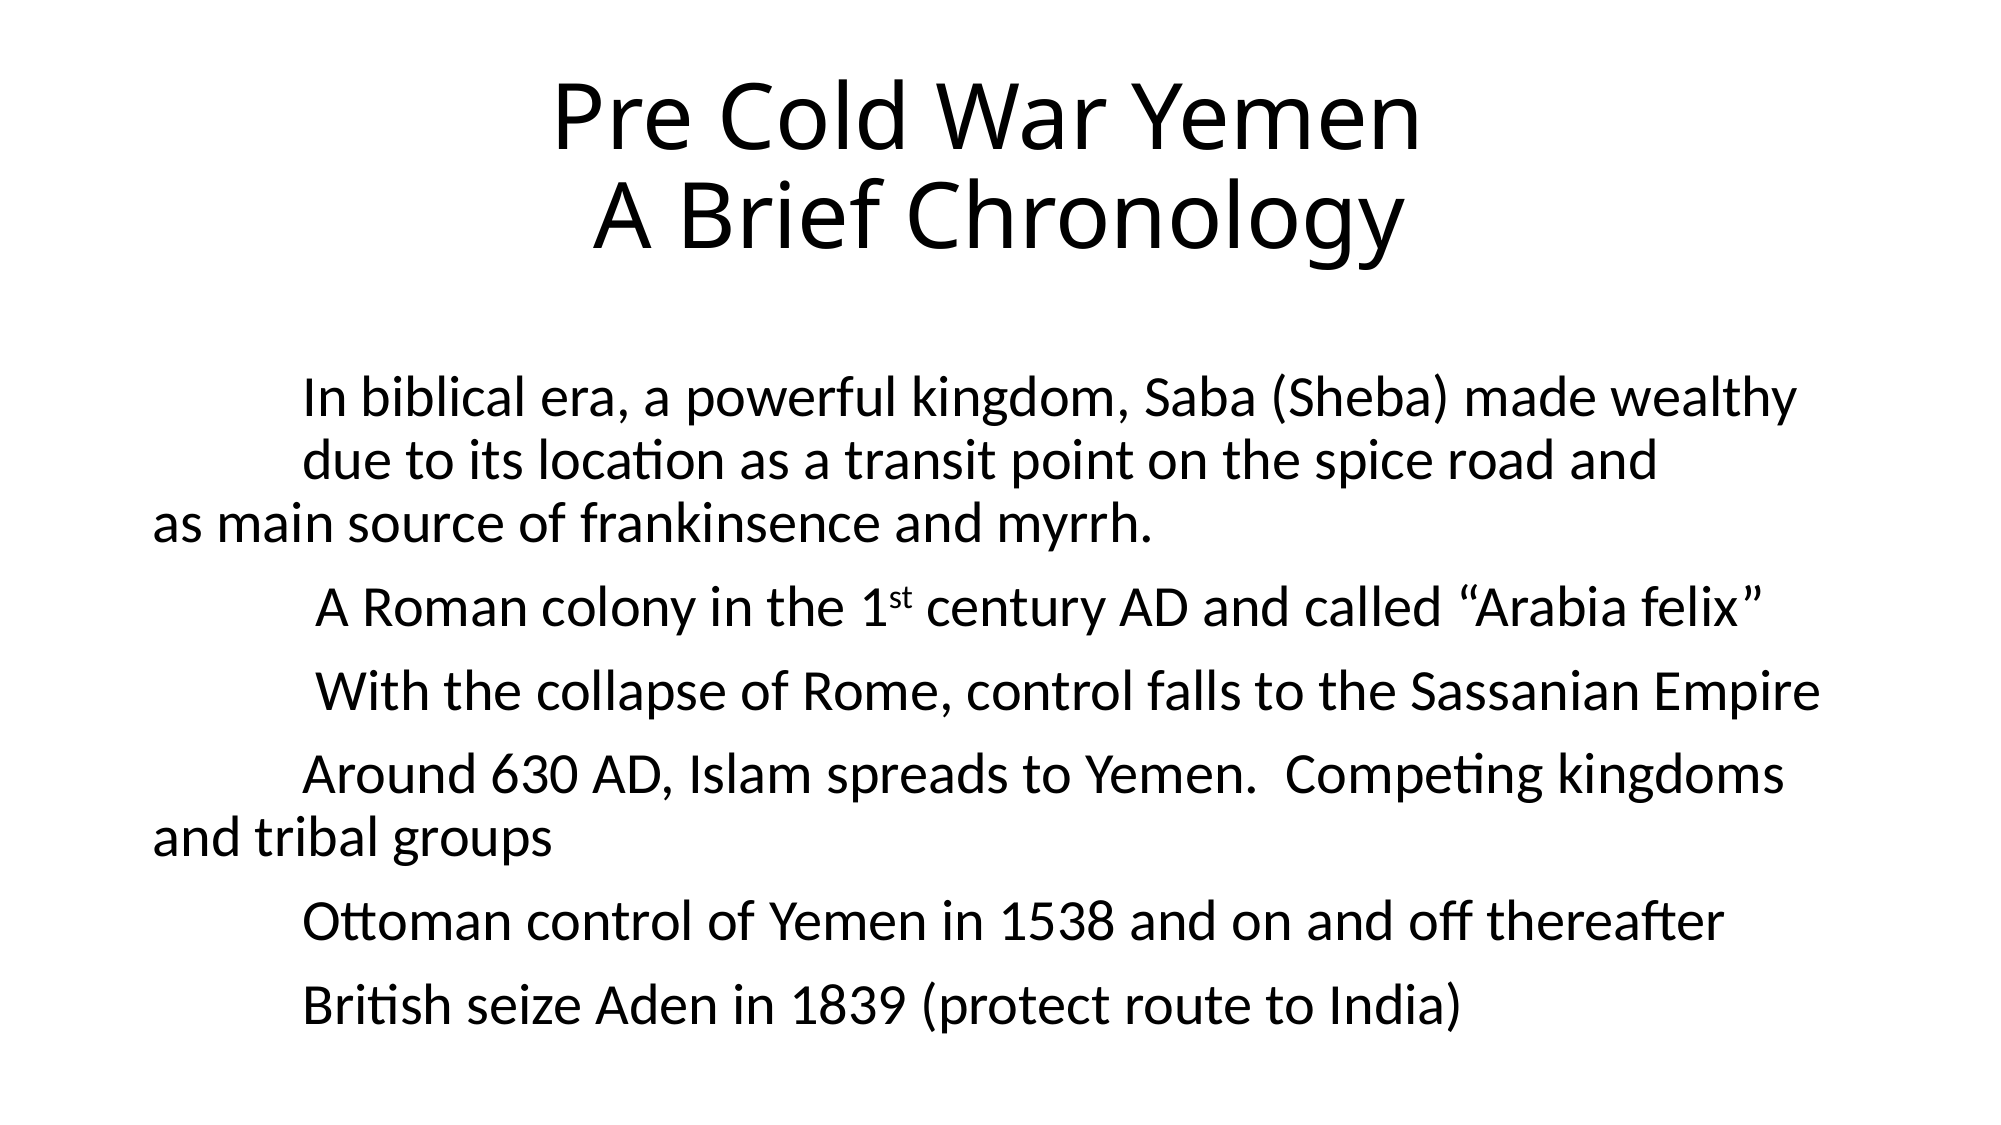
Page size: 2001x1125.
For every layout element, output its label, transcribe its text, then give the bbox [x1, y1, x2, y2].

title Pre Cold War Yemen A Brief Chronology [137, 59, 1863, 279]
list In biblical era, a powerful kingdom, Saba (Sheba) made wealthy due to its location as a transit point on the spice road and as main source of frankinsence and myrrh. A Roman colony in the 1st century AD and called “Arabia felix” With the collapse of Rome, control falls to the Sassanian Empire Around 630 AD, Islam spreads to Yemen. Competing kingdoms and tribal groups Ottoman control of Yemen in 1538 and on and off thereafter British seize Aden in 1839 (protect route to India) [137, 358, 1863, 1125]
